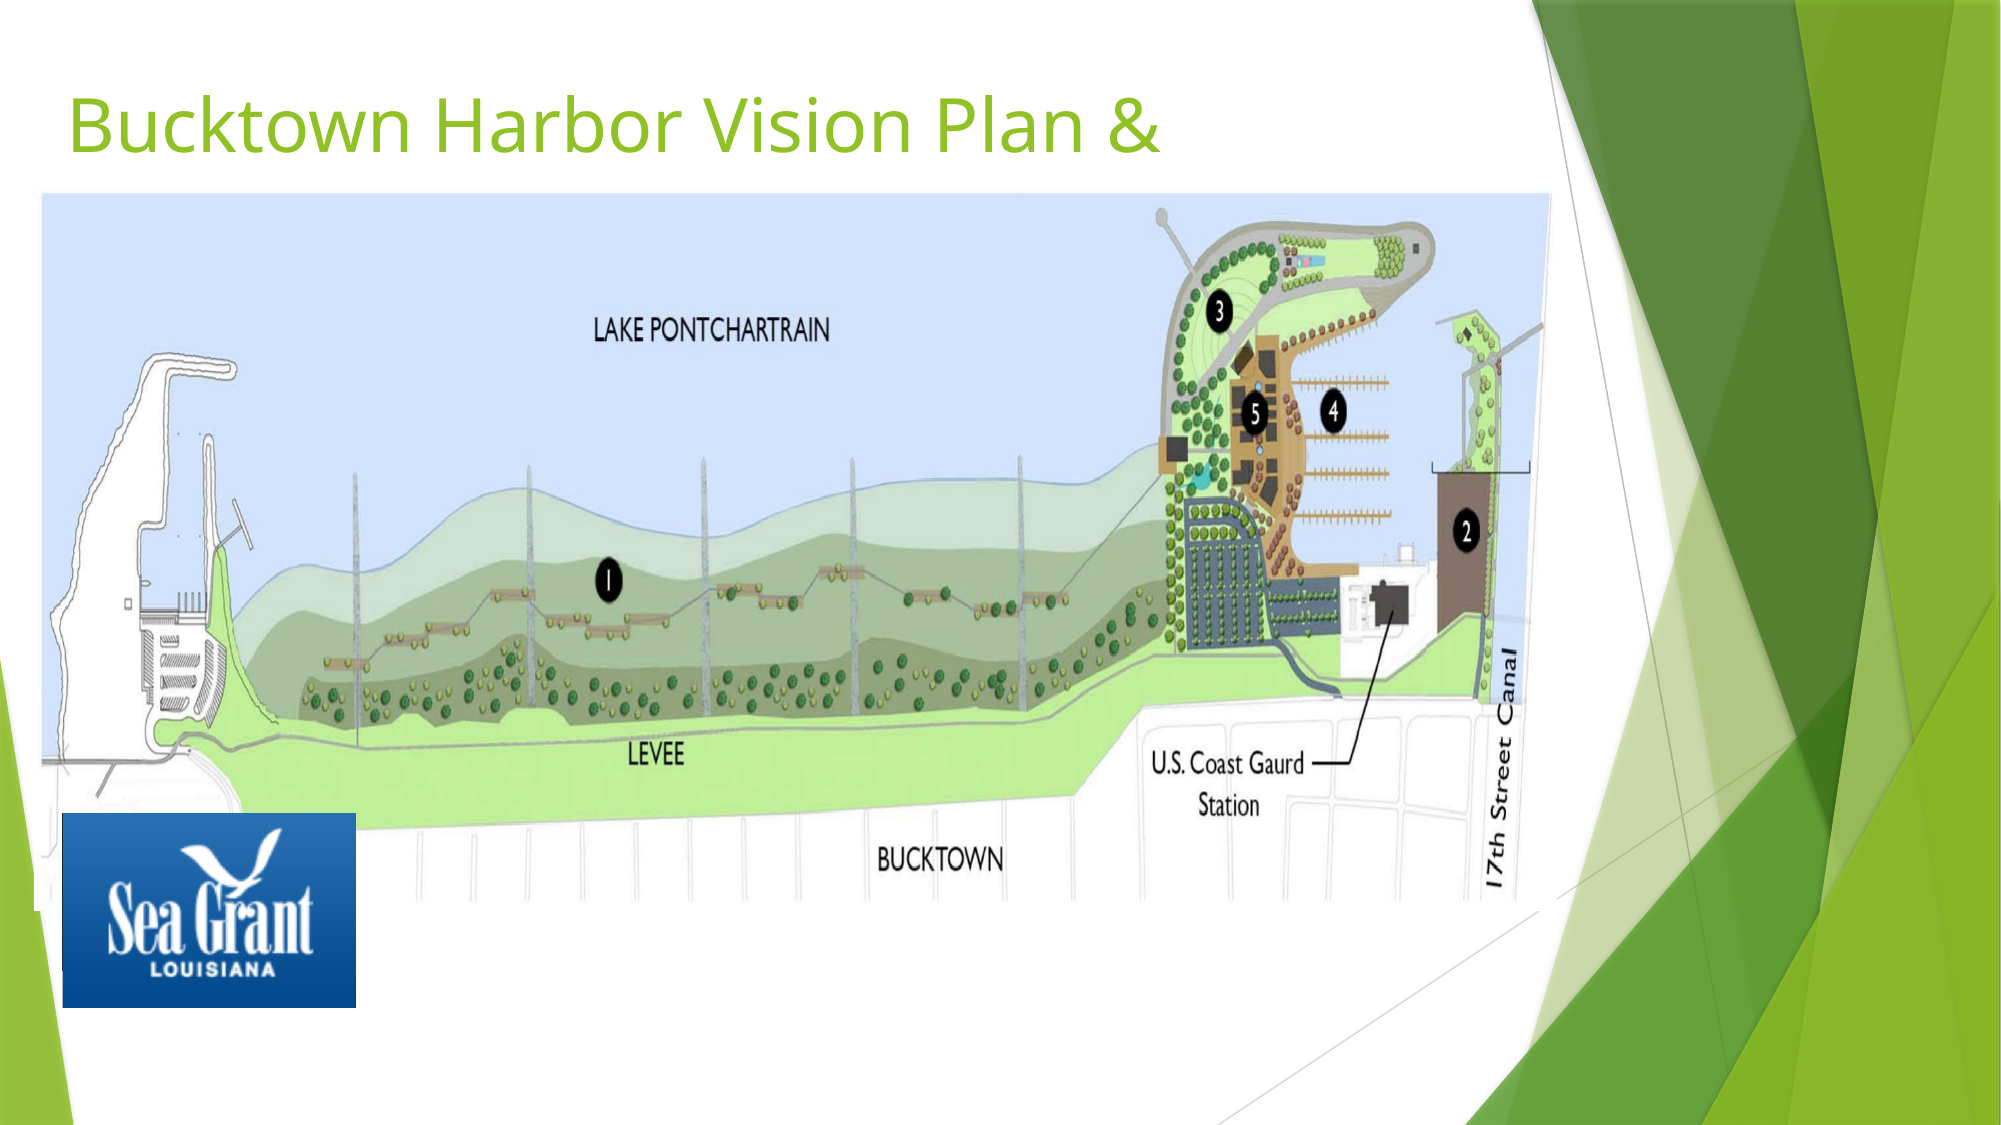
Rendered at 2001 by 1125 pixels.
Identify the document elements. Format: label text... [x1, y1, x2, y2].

picture [61, 813, 357, 1009]
title Bucktown Harbor Vision Plan & Wetland Project [51, 69, 1462, 176]
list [34, 177, 1558, 912]
